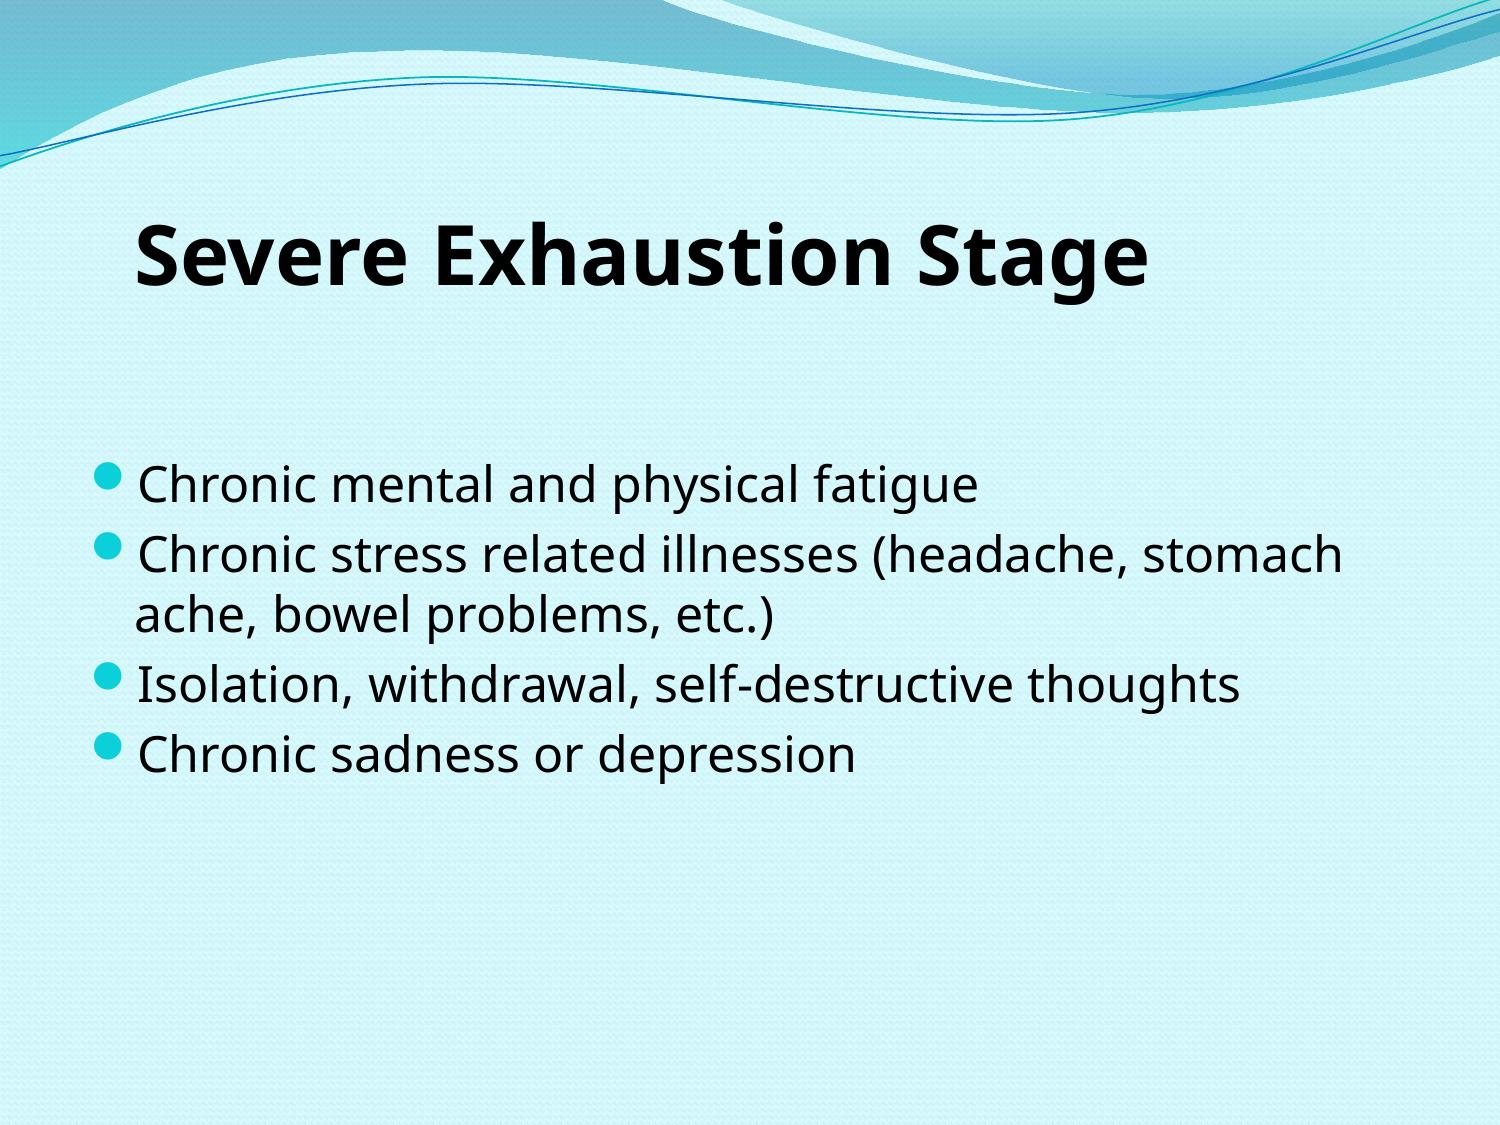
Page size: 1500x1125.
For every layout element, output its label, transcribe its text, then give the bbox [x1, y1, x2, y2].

list Severe Exhaustion Stage Chronic mental and physical fatigue Chronic stress related illnesses (headache, stomach ache, bowel problems, etc.) Isolation, withdrawal, self-destructive thoughts Chronic sadness or depression [74, 37, 1426, 1006]
